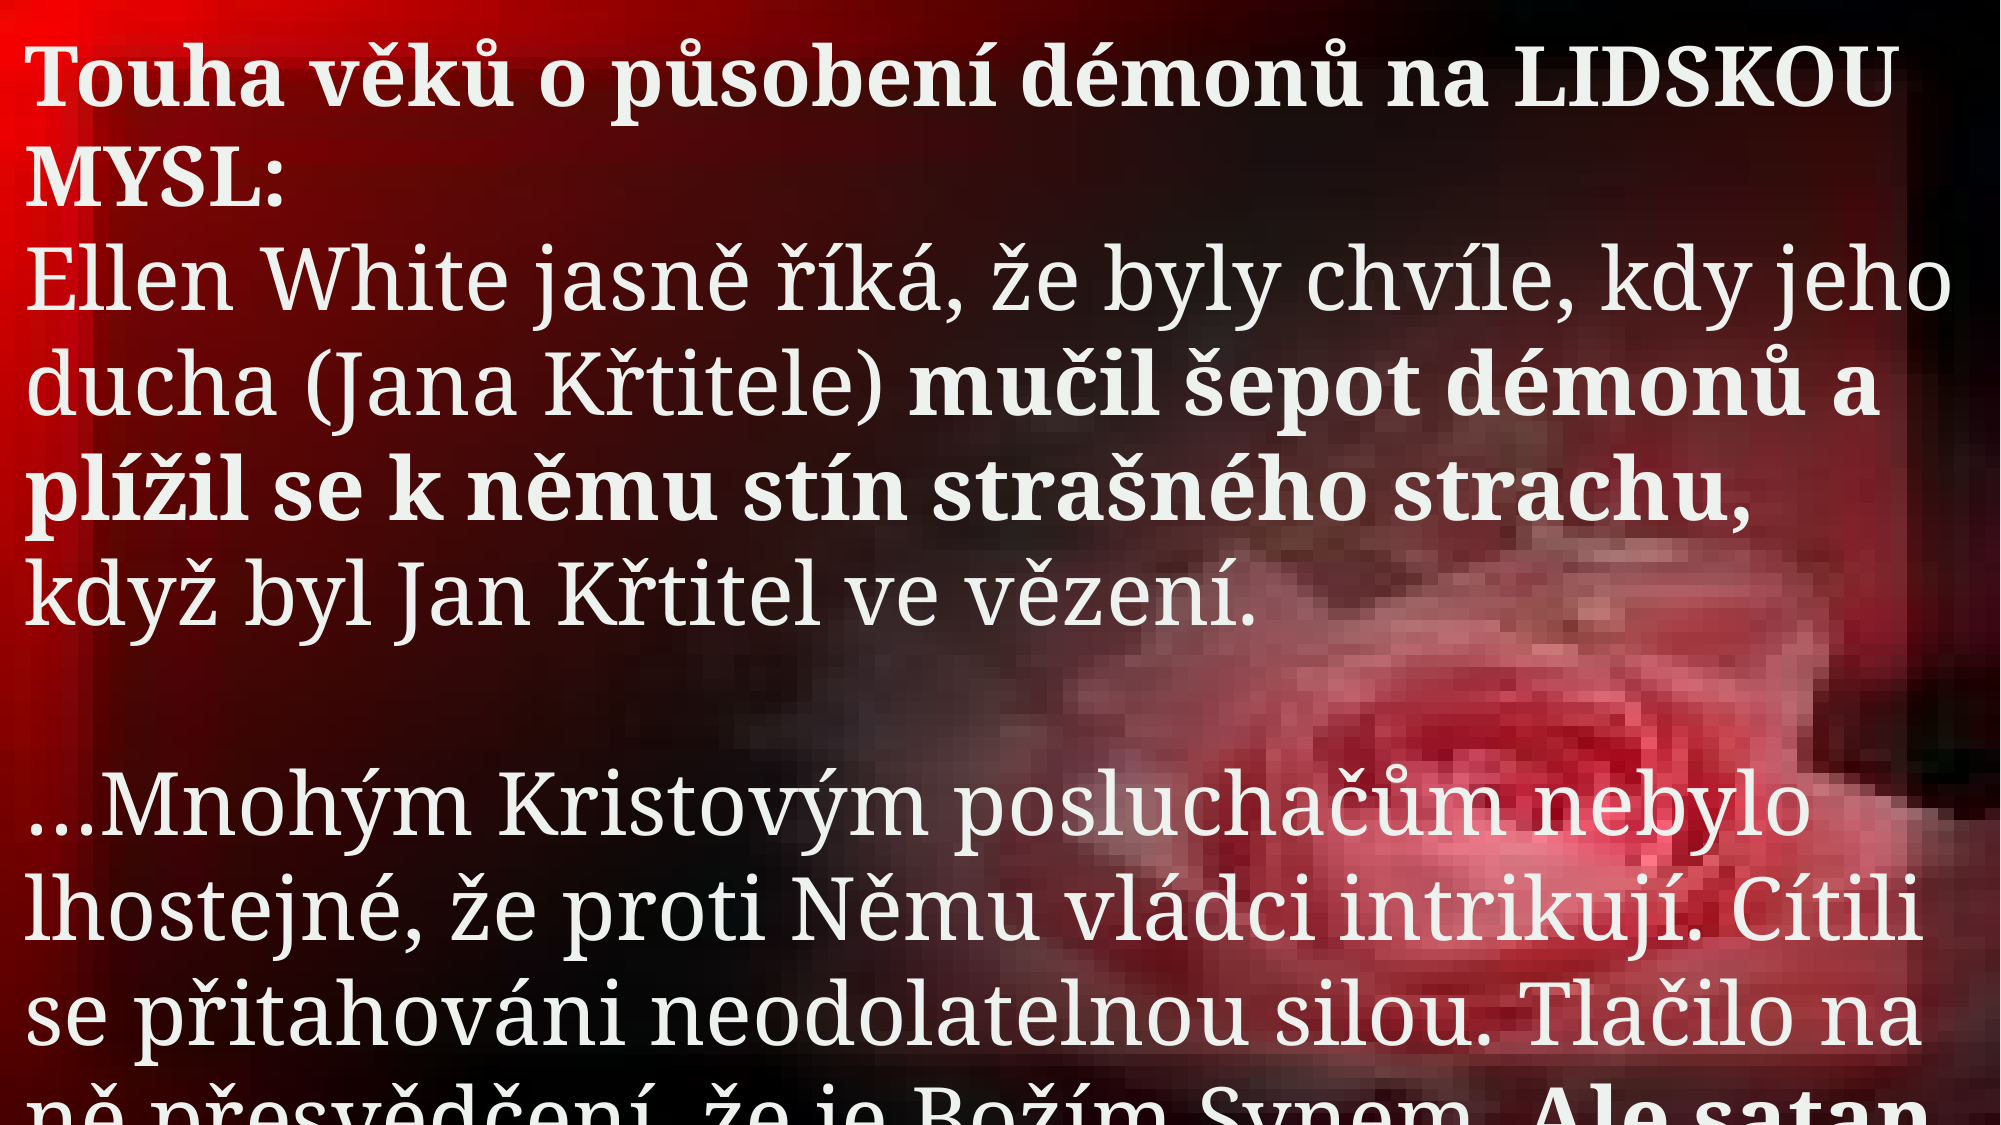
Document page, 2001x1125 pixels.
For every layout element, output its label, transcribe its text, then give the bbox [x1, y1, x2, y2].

picture [0, 0, 2001, 1125]
text_box Touha věků o působení démonů na LIDSKOU MYSL: Ellen White jasně říká, že byly chvíle, kdy jeho ducha (Jana Křtitele) mučil šepot démonů a plížil se k němu stín strašného strachu, když byl Jan Křtitel ve vězení. …Mnohým Kristovým posluchačům nebylo lhostejné, že proti Němu vládci intrikují. Cítili se přitahováni neodolatelnou silou. Tlačilo na ně přesvědčení, že je Božím Synem. Ale satan byl připraven jim vsugerovat pochybnosti. [9, 15, 1974, 1125]
